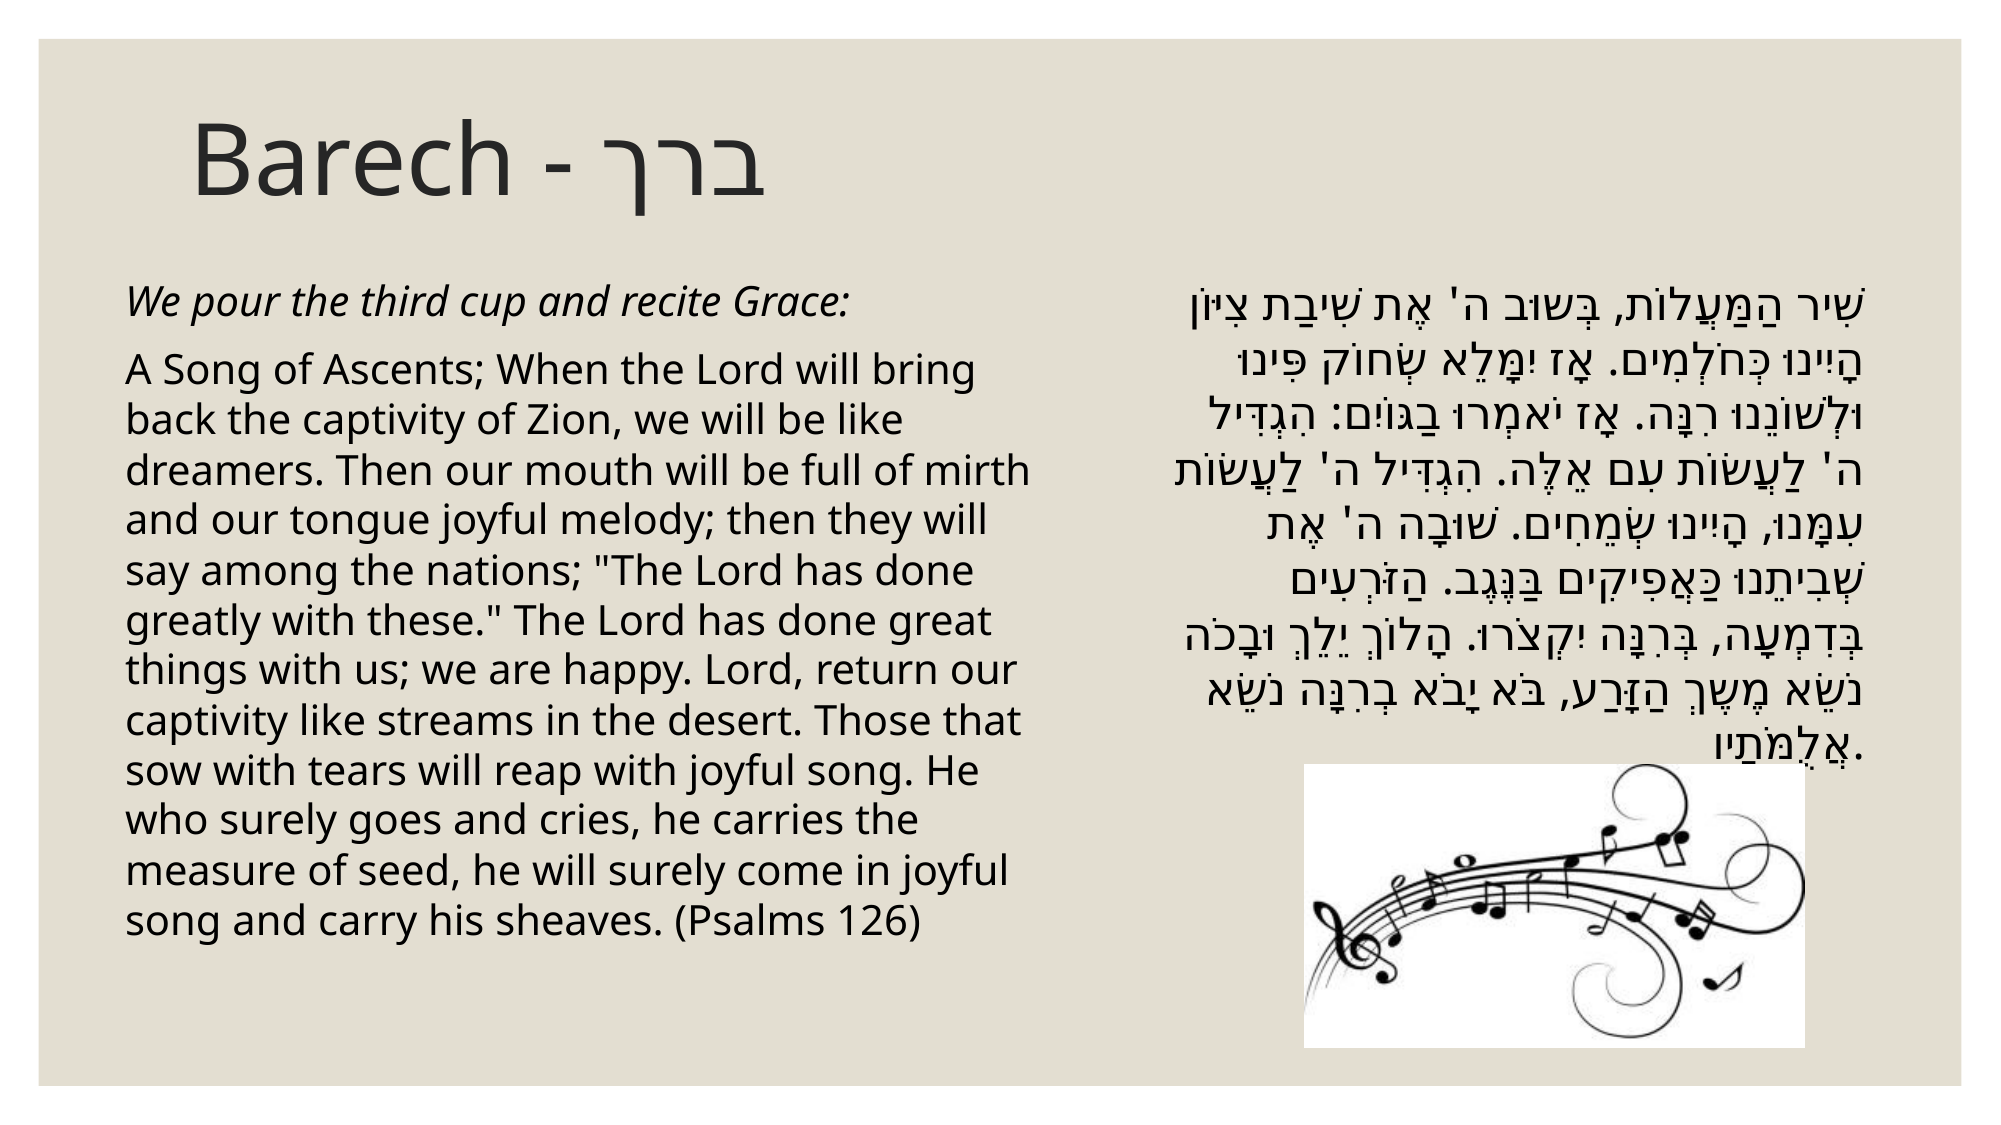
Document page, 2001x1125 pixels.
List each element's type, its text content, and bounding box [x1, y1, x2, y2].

list We pour the third cup and recite Grace: A Song of Ascents; When the Lord will bring back the captivity of Zion, we will be like dreamers. Then our mouth will be full of mirth and our tongue joyful melody; then they will say among the nations; "The Lord has done greatly with these." The Lord has done great things with us; we are happy. Lord, return our captivity like streams in the desert. Those that sow with tears will reap with joyful song. He who surely goes and cries, he carries the measure of seed, he will surely come in joyful song and carry his sheaves. (Psalms 126) [109, 266, 1073, 843]
title Barech - ברך [174, 43, 1900, 269]
picture [1304, 764, 1805, 1048]
text_box שִׁיר הַמַּעֲלוֹת, בְּשוּב ה' אֶת שִׁיבַת צִיּוֹן הָיִינוּ כְּחֹלְמִים. אָז יִמָּלֵא שְׂחוֹק פִּינוּ וּלְשׁוֹנֵנוּ רִנָּה. אָז יֹאמְרוּ בַגּוֹיִם: הִגְדִּיל ה' לַעֲשׂוֹת עִם אֵלֶּה. הִגְדִּיל ה' לַעֲשׂוֹת עִמָּנוּ, הָיִינוּ שְׂמֵחִים. שׁוּבָה ה' אֶת שְׁבִיתֵנוּ כַּאֲפִיקִים בַּנֶּגֶב. הַזֹּרְעִים בְּדִמְעָה, בְּרִנָּה יִקְצֹרוּ. הָלוֹךְ יֵלֵךְ וּבָכֹה נֹשֵׂא מֶשֶךְ הַזָּרַע, בֹּא יָבֹא בְרִנָּה נֹשֵׂא אֲלֻמֹּתָיו. [1140, 266, 1880, 777]
